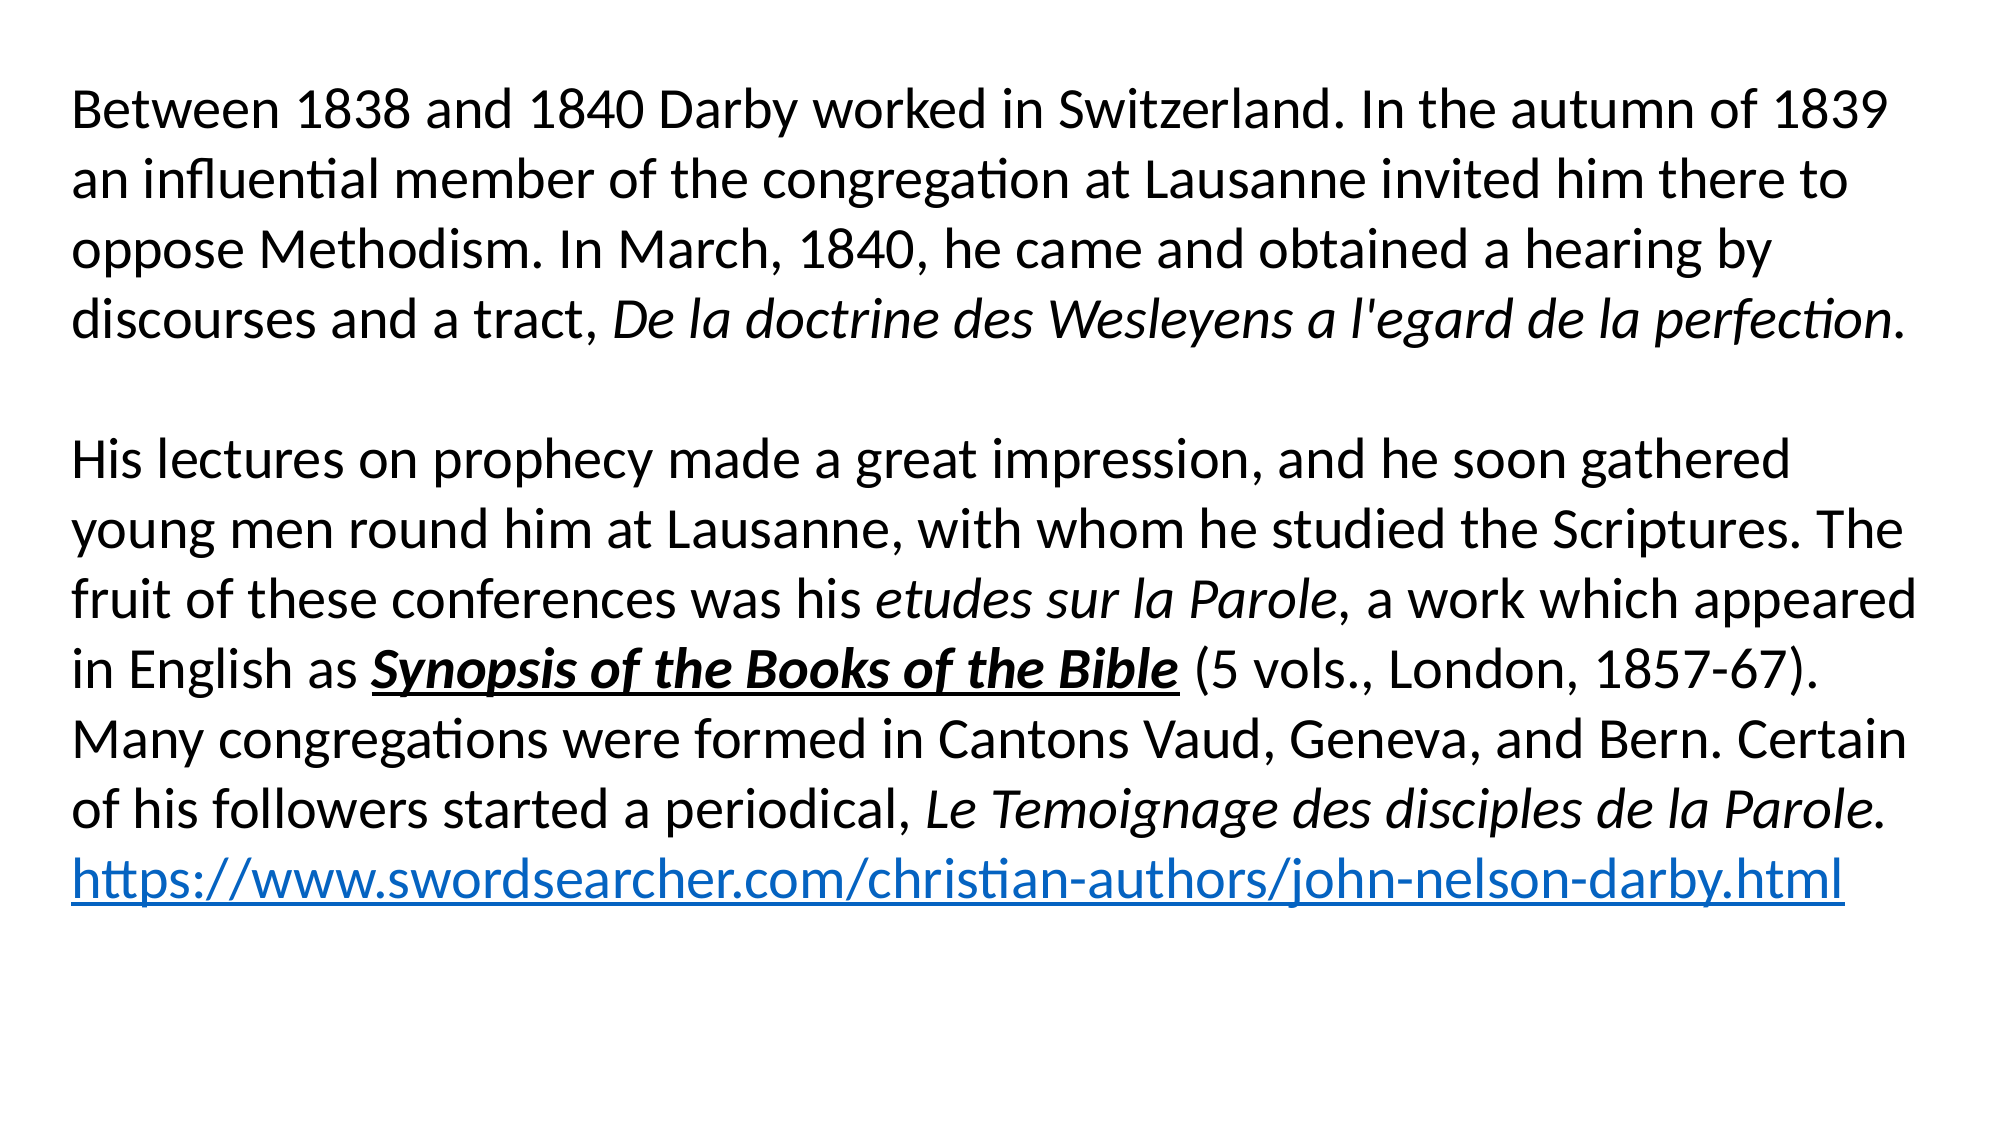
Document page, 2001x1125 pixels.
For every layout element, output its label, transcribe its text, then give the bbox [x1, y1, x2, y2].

text_box Between 1838 and 1840 Darby worked in Switzerland. In the autumn of 1839 an influential member of the congregation at Lausanne invited him there to oppose Methodism. In March, 1840, he came and obtained a hearing by discourses and a tract, De la doctrine des Wesleyens a l'egard de la perfection. His lectures on prophecy made a great impression, and he soon gathered young men round him at Lausanne, with whom he studied the Scriptures. The fruit of these conferences was his etudes sur la Parole, a work which appeared in English as Synopsis of the Books of the Bible (5 vols., London, 1857-67). Many congregations were formed in Cantons Vaud, Geneva, and Bern. Certain of his followers started a periodical, Le Temoignage des disciples de la Parole. https://www.swordsearcher.com/christian-authors/john-nelson-darby.html [56, 63, 1940, 918]
